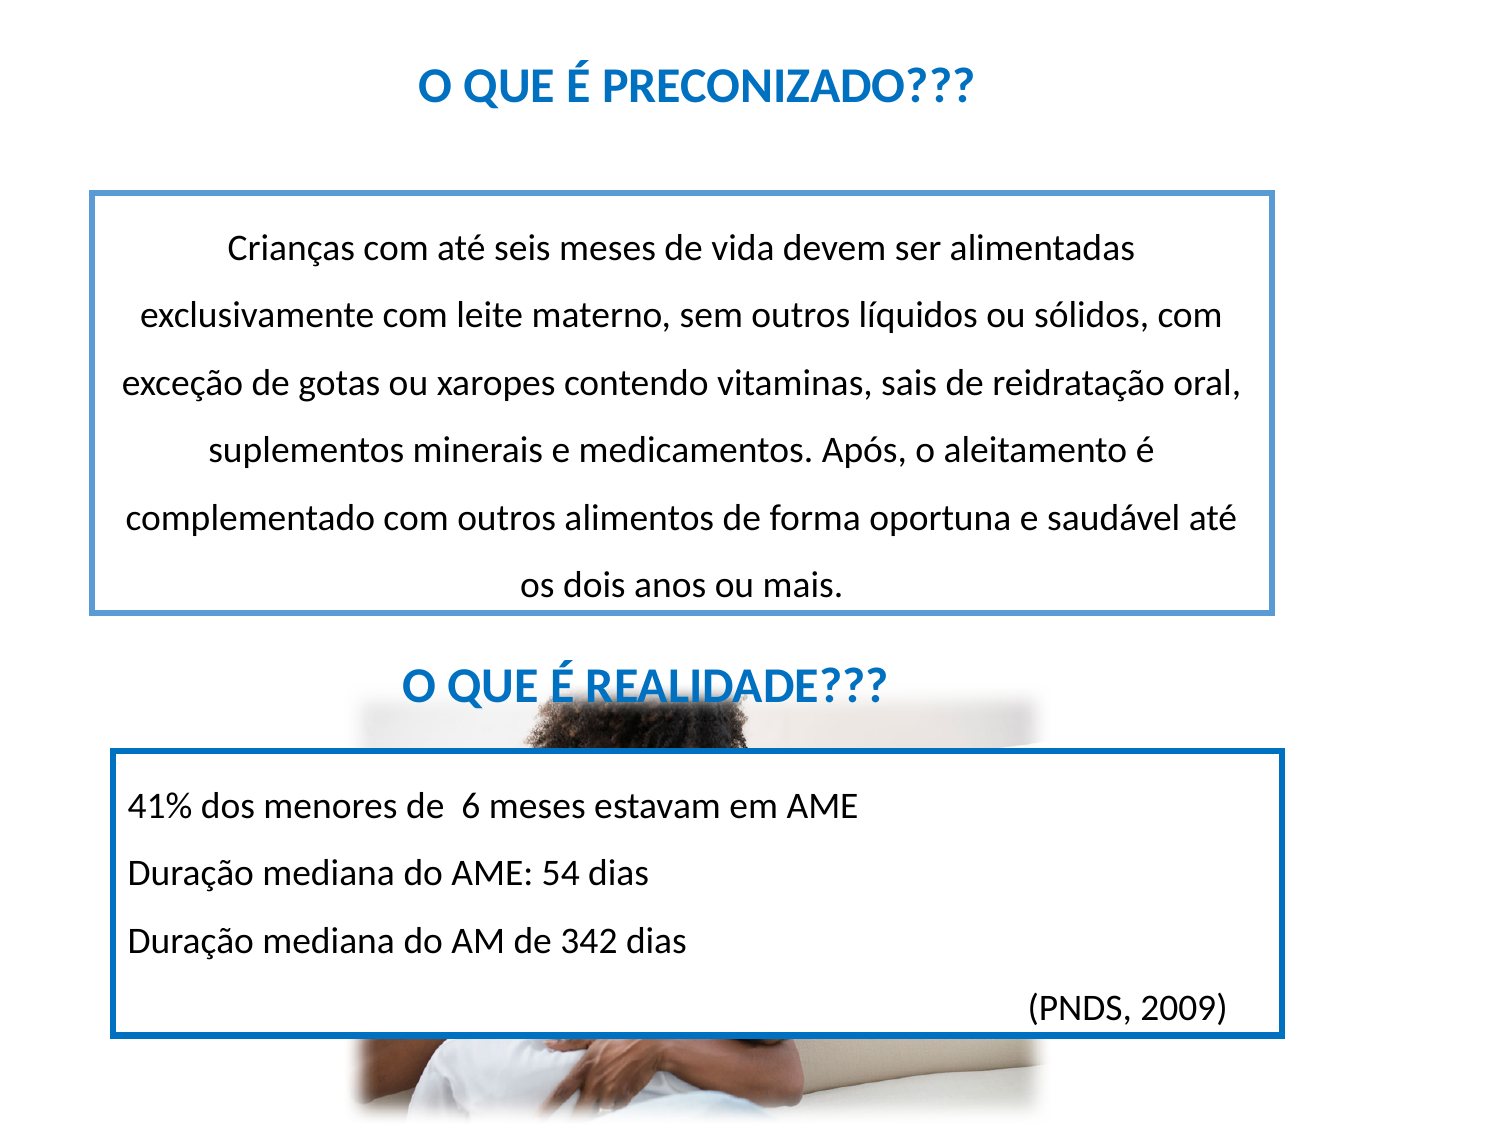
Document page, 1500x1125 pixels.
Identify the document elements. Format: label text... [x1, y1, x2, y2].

picture [343, 682, 1052, 1125]
text_box Crianças com até seis meses de vida devem ser alimentadas exclusivamente com leite materno, sem outros líquidos ou sólidos, com exceção de gotas ou xaropes contendo vitaminas, sais de reidratação oral, suplementos minerais e medicamentos. Após, o aleitamento é complementado com outros alimentos de forma oportuna e saudável até os dois anos ou mais. [92, 193, 1272, 613]
text_box O QUE É PRECONIZADO??? [404, 45, 991, 120]
text_box O QUE É REALIDADE??? [387, 644, 904, 682]
text_box 41% dos menores de 6 meses estavam em AME Duração mediana do AME: 54 dias Duração mediana do AM de 342 dias (PNDS, 2009) [113, 750, 343, 1036]
text_box 41% dos menores de 6 meses estavam em AME Duração mediana do AME: 54 dias Duração mediana do AM de 342 dias (PNDS, 2009) [1052, 750, 1283, 1036]
